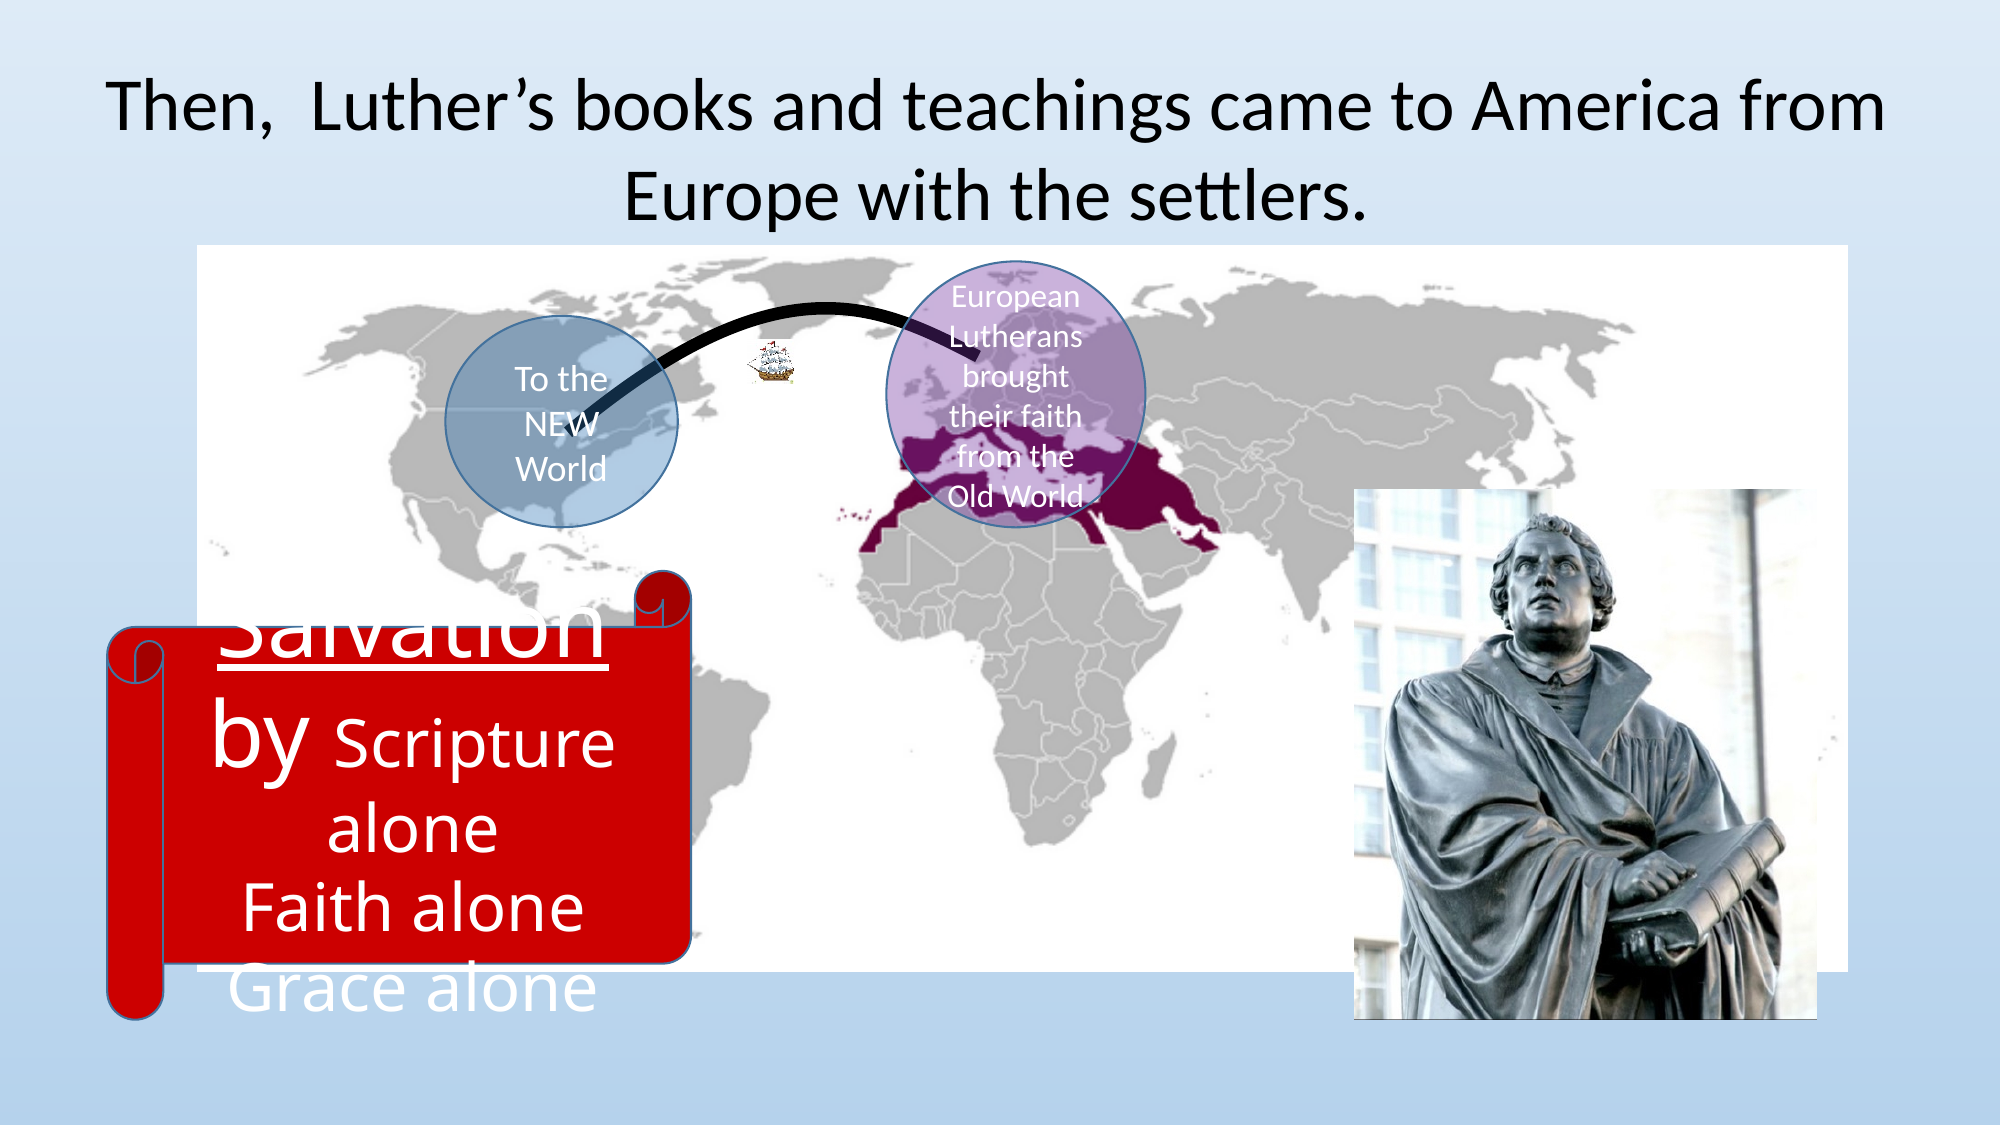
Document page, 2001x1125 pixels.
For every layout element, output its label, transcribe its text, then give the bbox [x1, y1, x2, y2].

picture [197, 245, 1848, 1020]
text_box Then, Luther’s books and teachings came to America from Europe with the settlers. [57, 48, 1937, 244]
text_box Salvation by Scripture alone Faith alone Grace alone [106, 625, 197, 1021]
